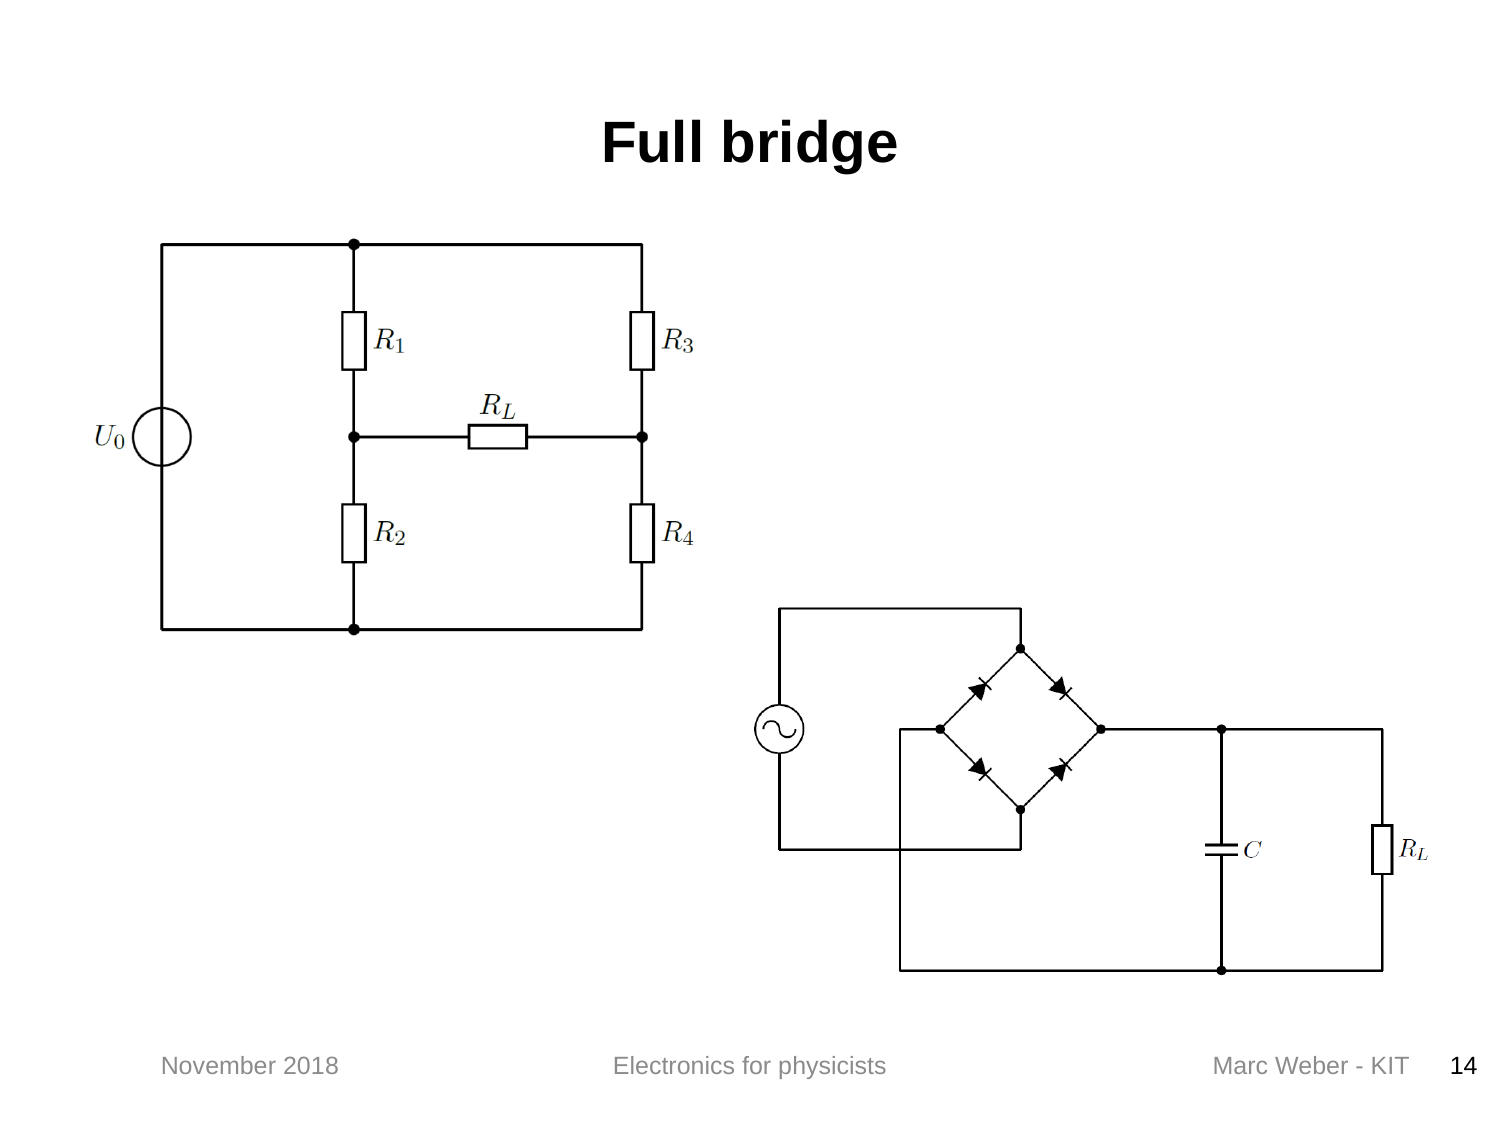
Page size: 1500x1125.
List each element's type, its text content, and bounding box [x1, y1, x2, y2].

footer Electronics for physicists [512, 1035, 988, 1095]
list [741, 573, 1448, 990]
title Full bridge [75, 45, 1425, 233]
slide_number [75, 1035, 425, 1095]
slide_number Marc Weber - KIT [1074, 1035, 1425, 1095]
picture [86, 231, 703, 640]
